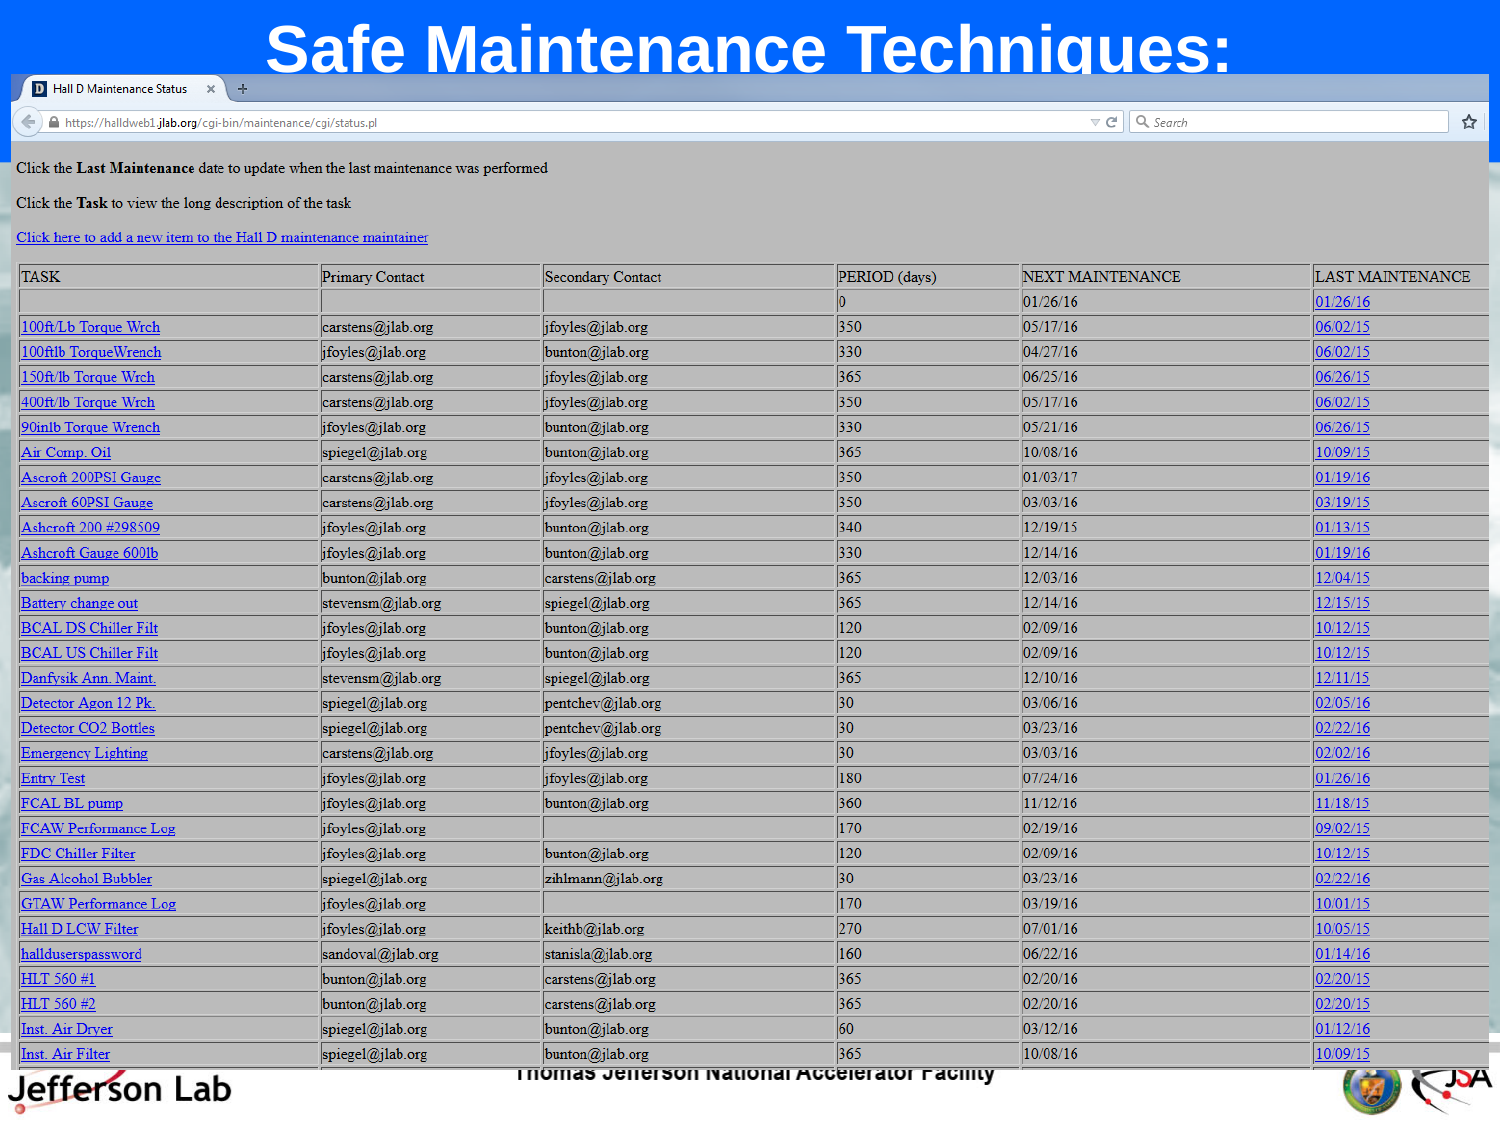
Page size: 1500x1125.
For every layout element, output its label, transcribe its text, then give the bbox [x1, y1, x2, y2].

picture [0, 74, 1500, 1125]
title Safe Maintenance Techniques: Develop a Maintenance Plan [0, 0, 1500, 162]
